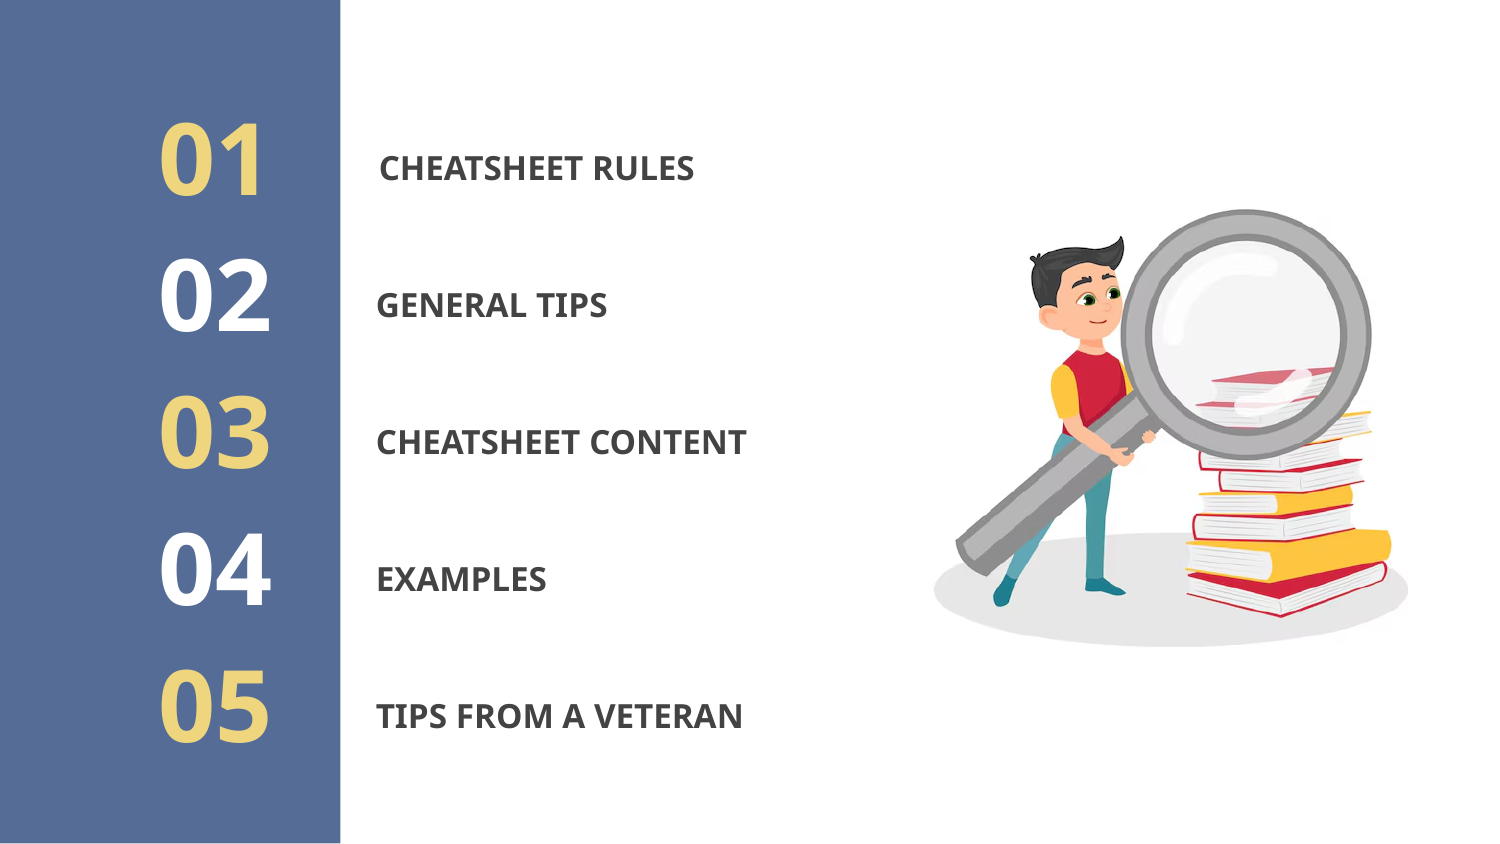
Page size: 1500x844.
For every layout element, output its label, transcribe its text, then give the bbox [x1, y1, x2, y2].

title 05 [143, 655, 360, 750]
picture [870, 107, 1471, 708]
title 04 [143, 518, 360, 613]
title 03 [143, 381, 360, 477]
title CHEATSHEET RULES [363, 31, 929, 203]
title TIPS FROM A VETERAN [360, 614, 803, 750]
title CHEATSHEET CONTENT [360, 340, 813, 477]
title GENERAL TIPS [360, 168, 850, 340]
title 02 [143, 244, 360, 340]
text_box [0, 0, 341, 844]
title EXAMPLES [360, 442, 803, 614]
title 01 [143, 107, 429, 203]
